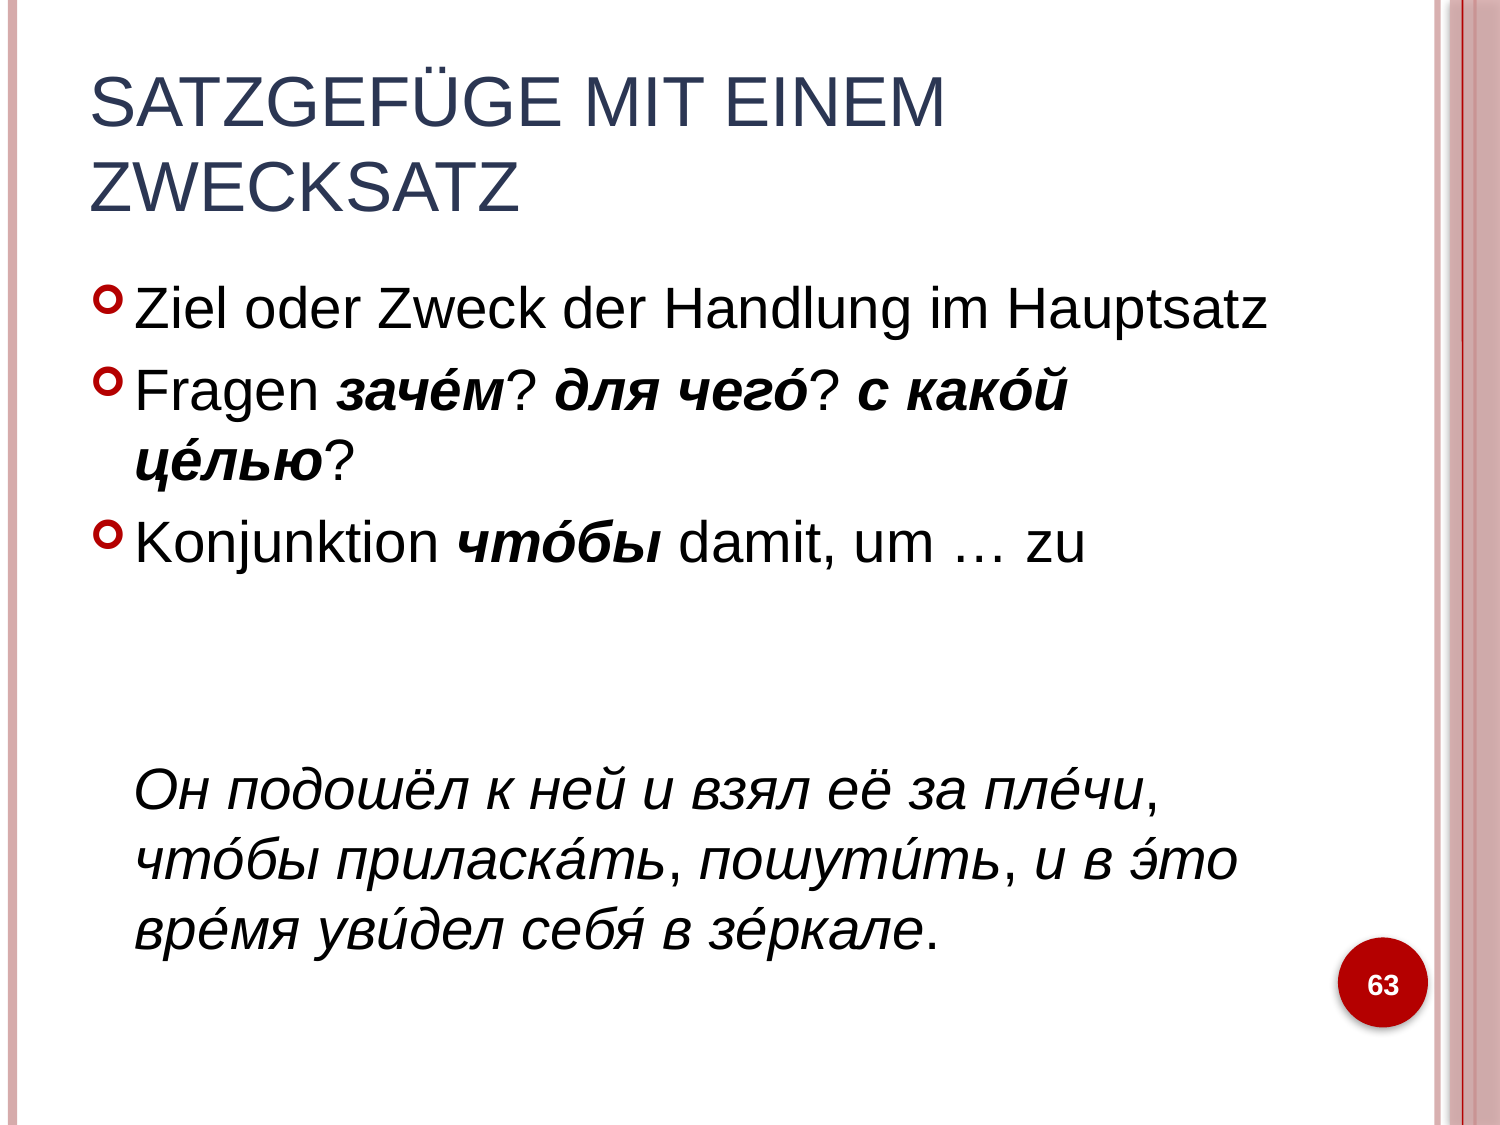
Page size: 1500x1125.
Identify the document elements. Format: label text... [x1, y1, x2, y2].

slide_number 63 [1333, 940, 1434, 1027]
title Satzgefüge mit einem Zwecksatz [75, 45, 1300, 233]
list Ziel oder Zweck der Handlung im Hauptsatz Fragen заче́м? для чего́? с како́й це́лью? Konjunktion что́бы damit, um … zu Он подошëл к ней и взял еë за пле́чи, что́бы приласка́ть, пошути́ть, и в э́то вре́мя уви́дел себя́ в зе́ркале. [75, 262, 1300, 1062]
